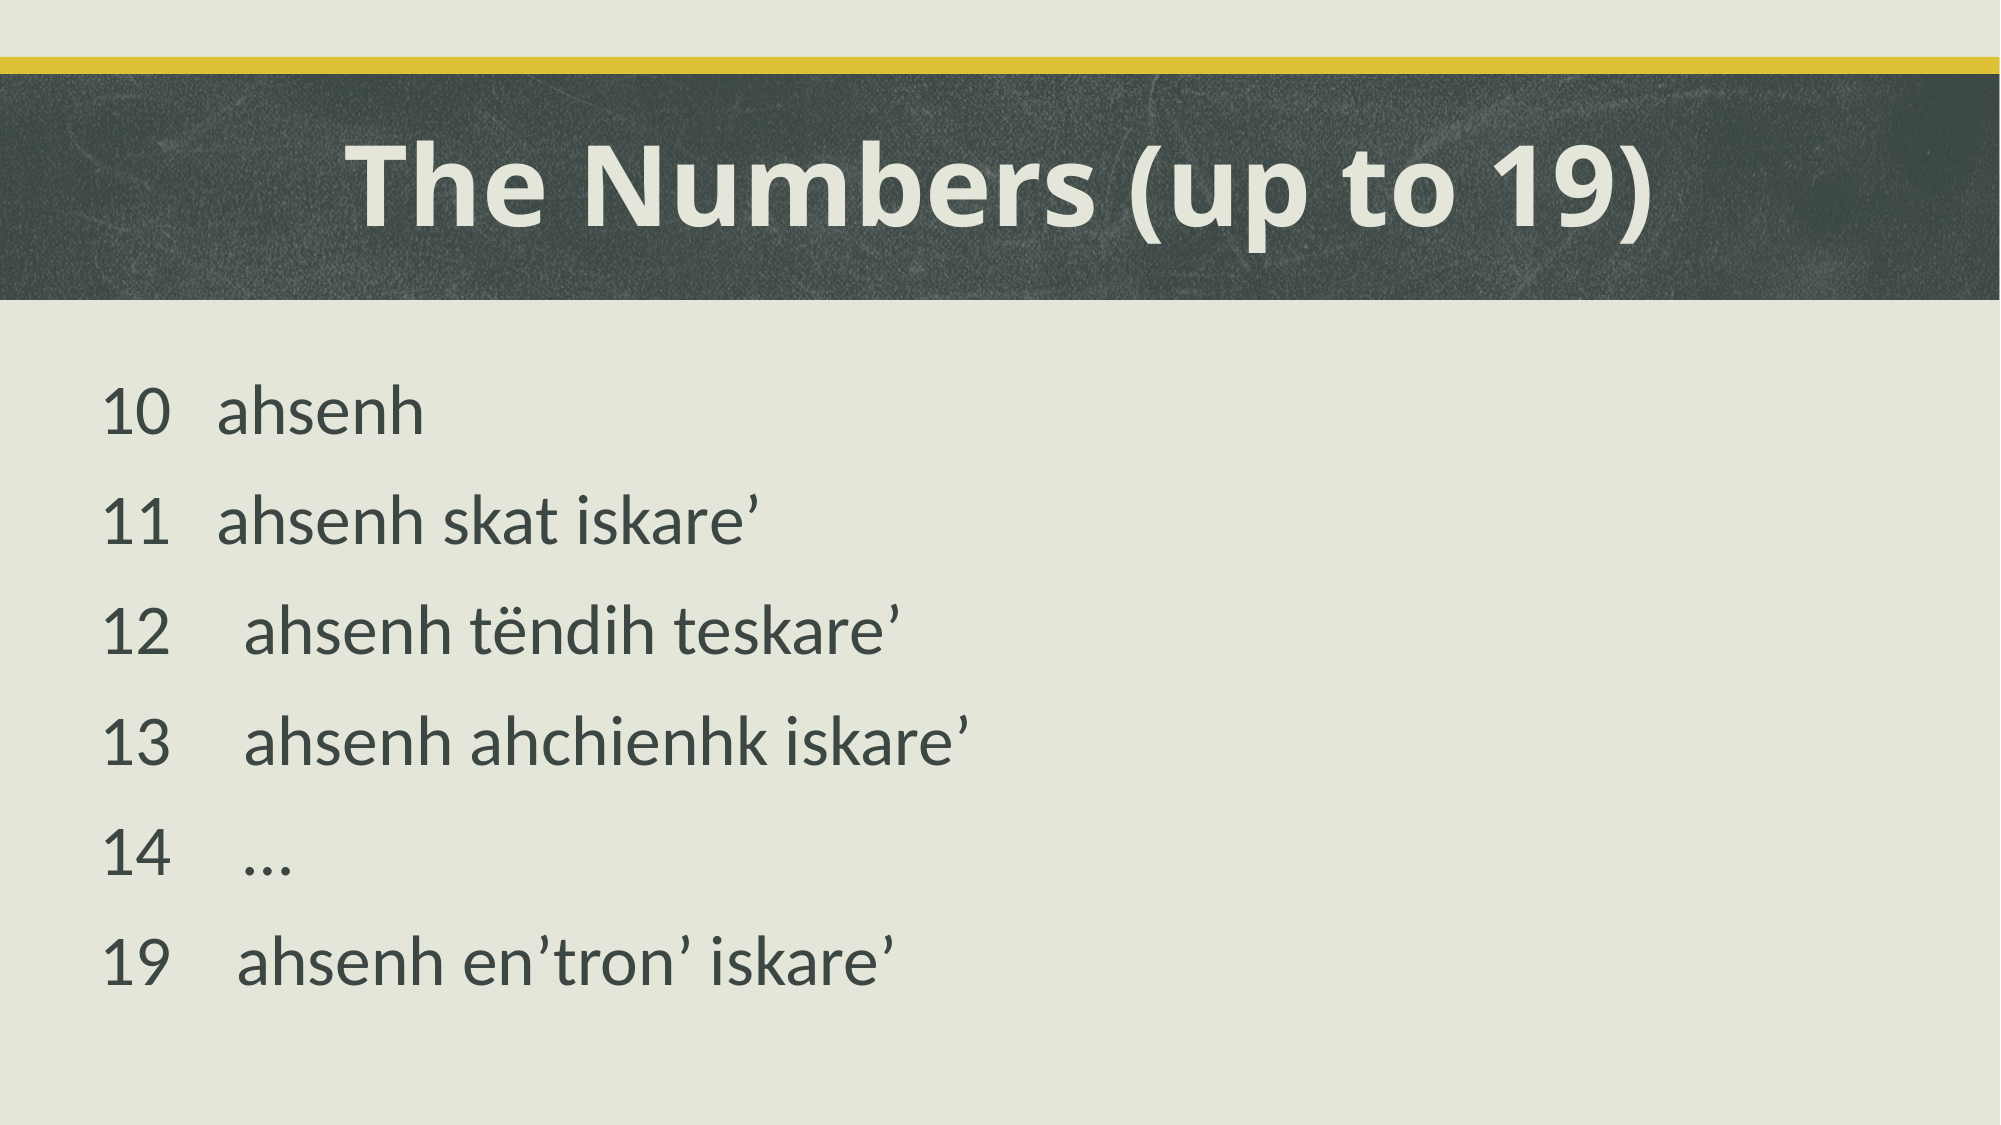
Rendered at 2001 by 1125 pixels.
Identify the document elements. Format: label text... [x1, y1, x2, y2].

title The Numbers (up to 19) [210, 76, 1790, 300]
list 10 ahsenh 11 ahsenh skat iskare’ ahsenh tëndih teskare’ ahsenh ahchienhk iskare’ … 19 ahsenh en’tron’ iskare’ [84, 355, 1961, 1010]
picture [0, 74, 2000, 300]
